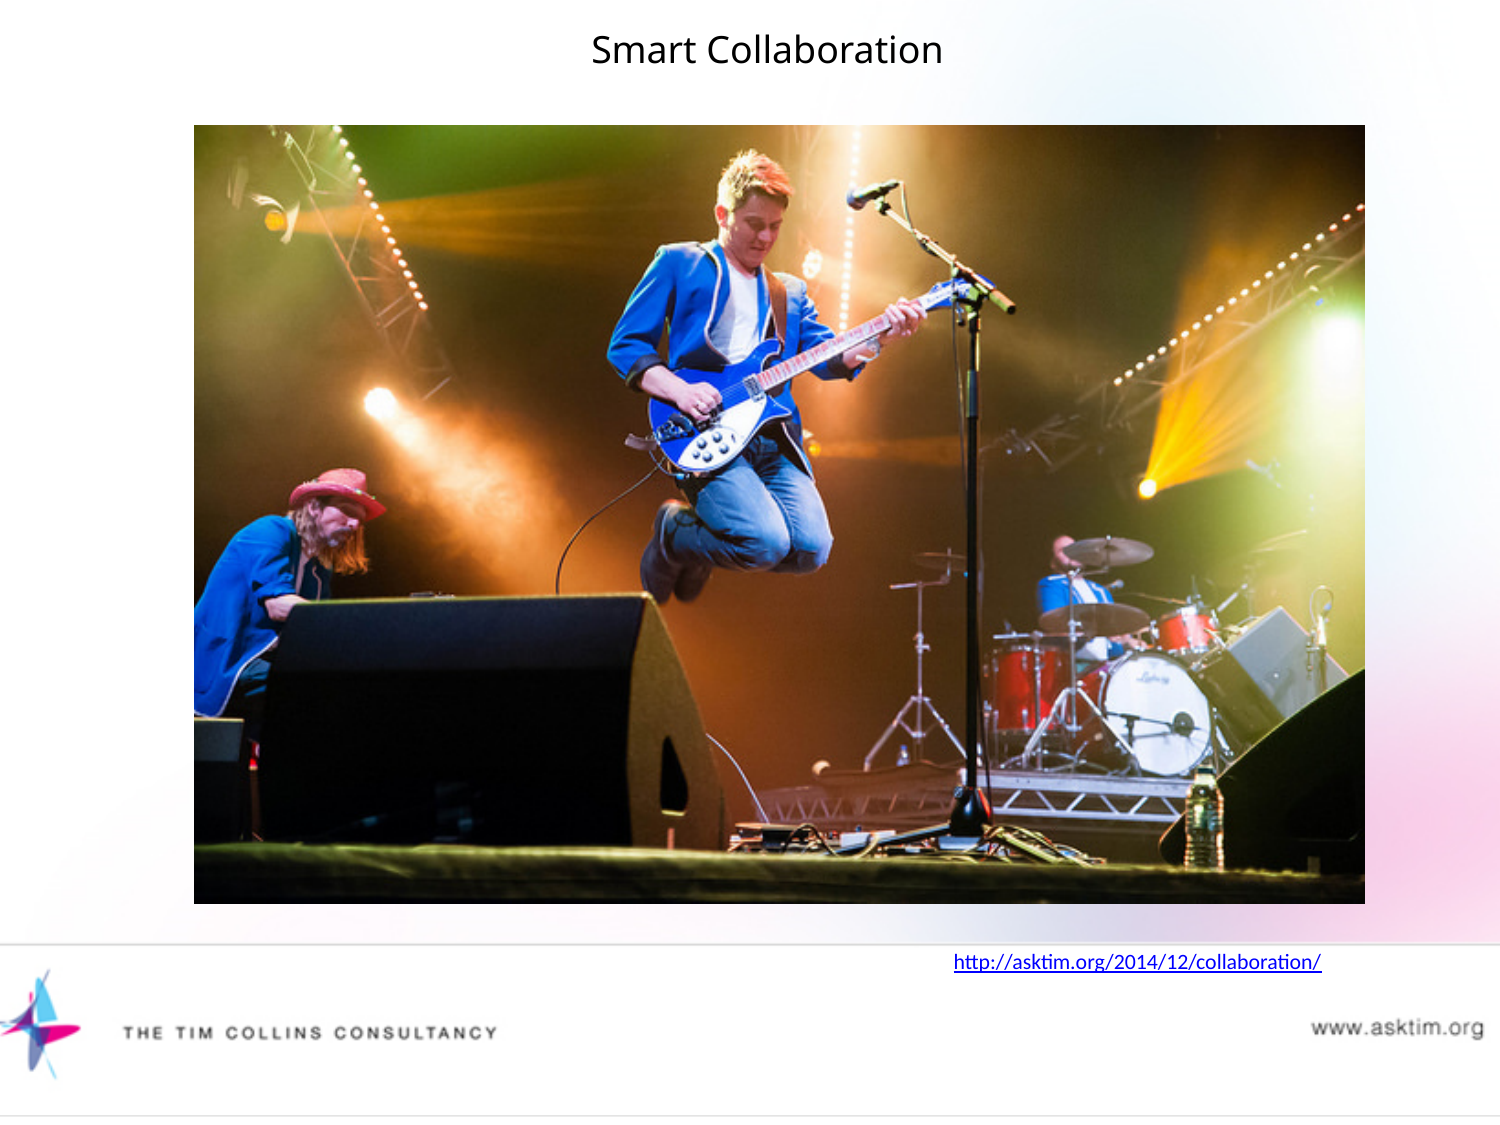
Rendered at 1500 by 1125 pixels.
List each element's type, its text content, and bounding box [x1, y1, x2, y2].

picture [0, 0, 1500, 1120]
text_box Smart Collaboration [360, 19, 1176, 79]
text_box http://asktim.org/2014/12/collaboration/ [938, 940, 1459, 982]
